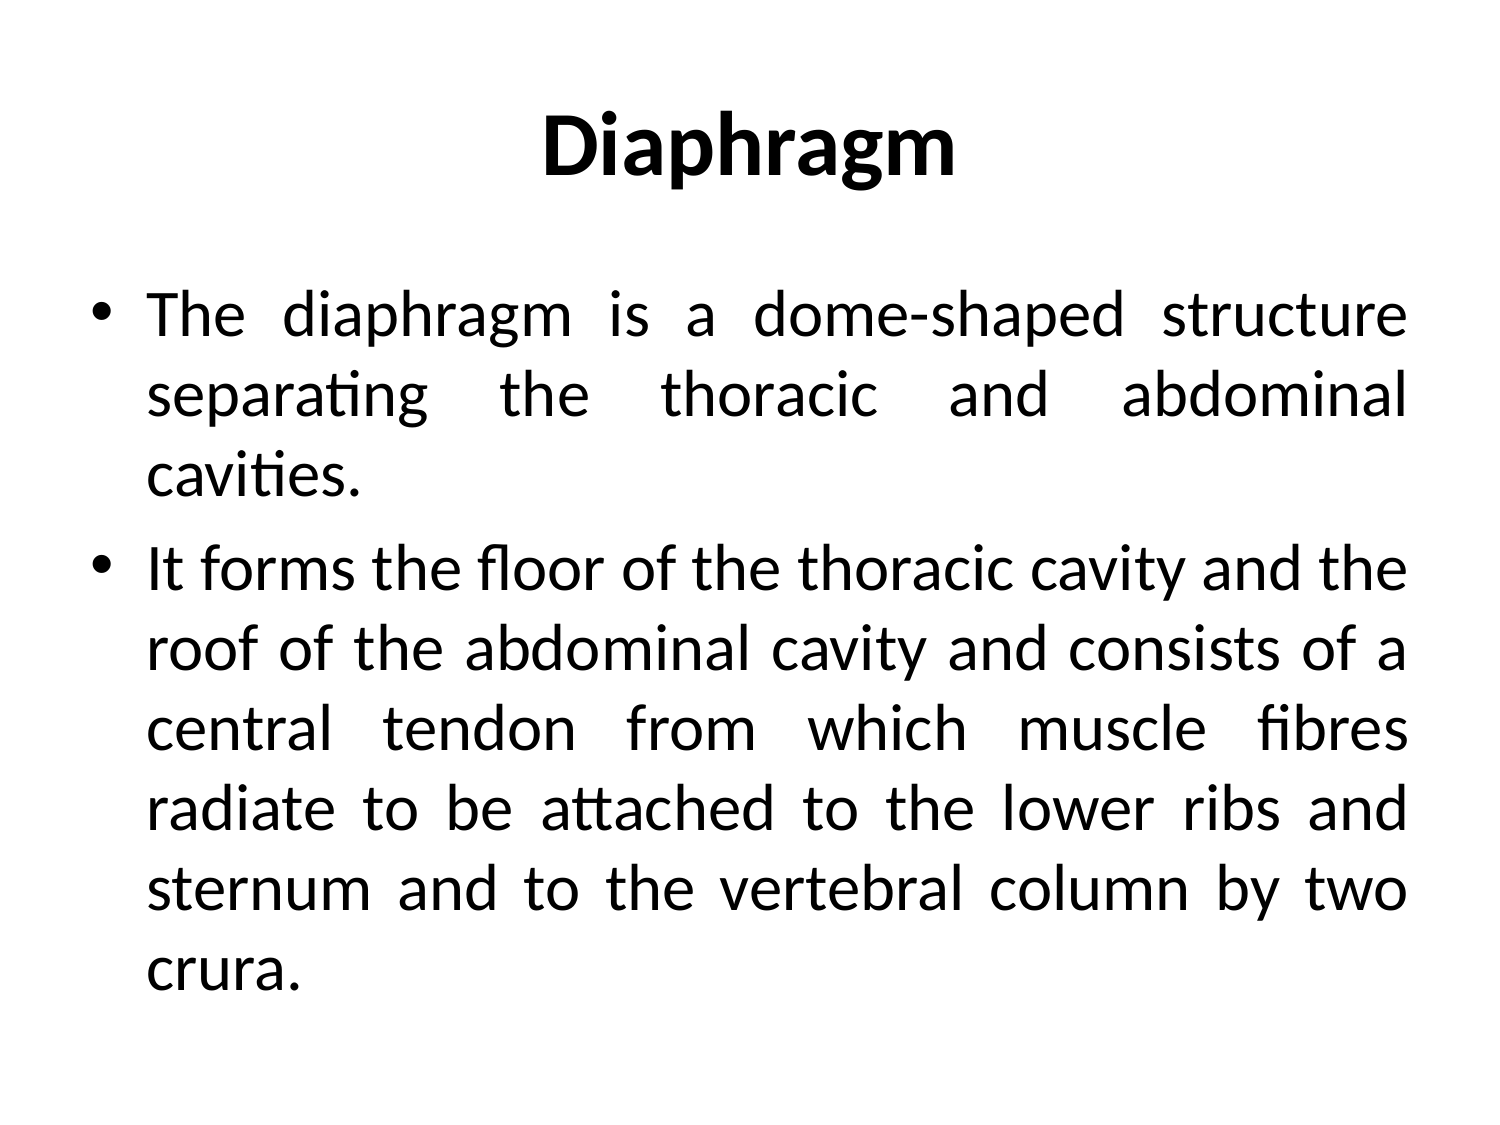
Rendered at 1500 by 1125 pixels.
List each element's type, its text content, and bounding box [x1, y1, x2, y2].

list The diaphragm is a dome-shaped structure separating the thoracic and abdominal cavities. It forms the floor of the thoracic cavity and the roof of the abdominal cavity and consists of a central tendon from which muscle fibres radiate to be attached to the lower ribs and sternum and to the vertebral column by two crura. [75, 262, 1425, 1050]
title Diaphragm [75, 45, 1425, 233]
